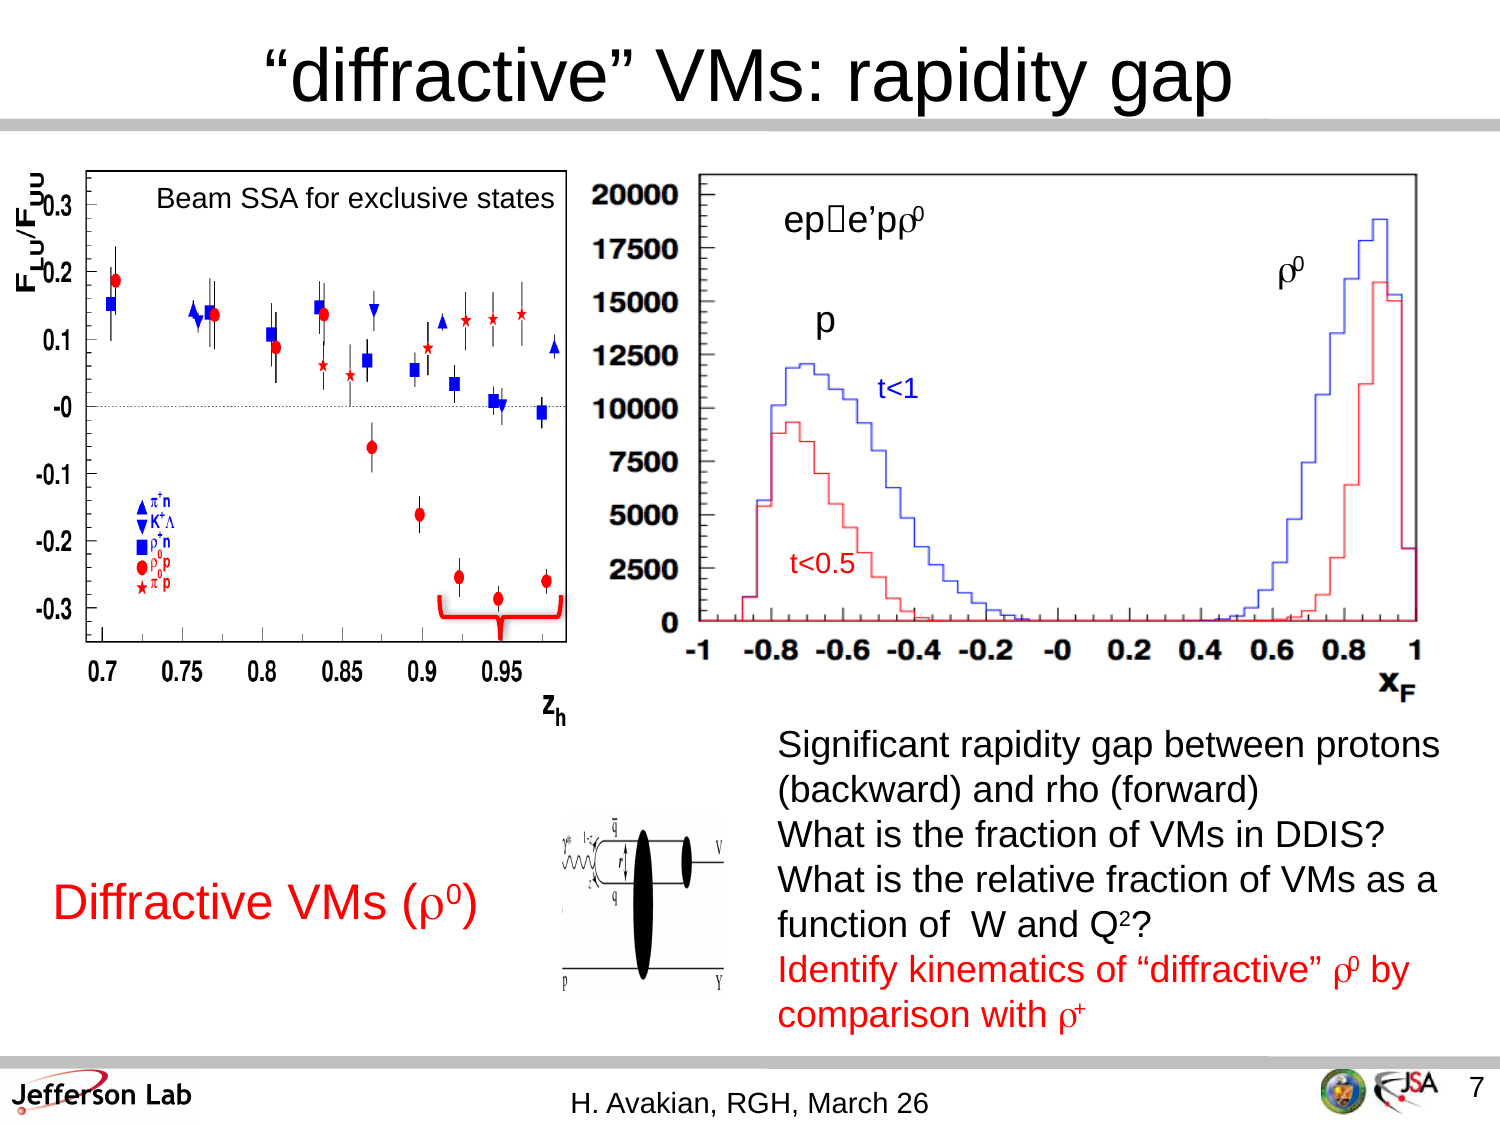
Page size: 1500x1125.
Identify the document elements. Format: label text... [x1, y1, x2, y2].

footer H. Avakian, RGH, March 26 [512, 1076, 988, 1118]
picture [573, 162, 1438, 713]
text_box Significant rapidity gap between protons (backward) and rho (forward) What is the fraction of VMs in DDIS? What is the relative fraction of VMs as a function of W and Q2? Identify kinematics of “diffractive” r0 by comparison with r+ [762, 712, 1500, 1088]
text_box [12, 149, 573, 730]
picture [0, 1069, 200, 1125]
title “diffractive” VMs: rapidity gap [75, 24, 1425, 118]
text_box Diffractive VMs (r0) [37, 862, 557, 938]
picture [562, 812, 725, 1001]
slide_number 7 [1387, 1088, 1500, 1114]
